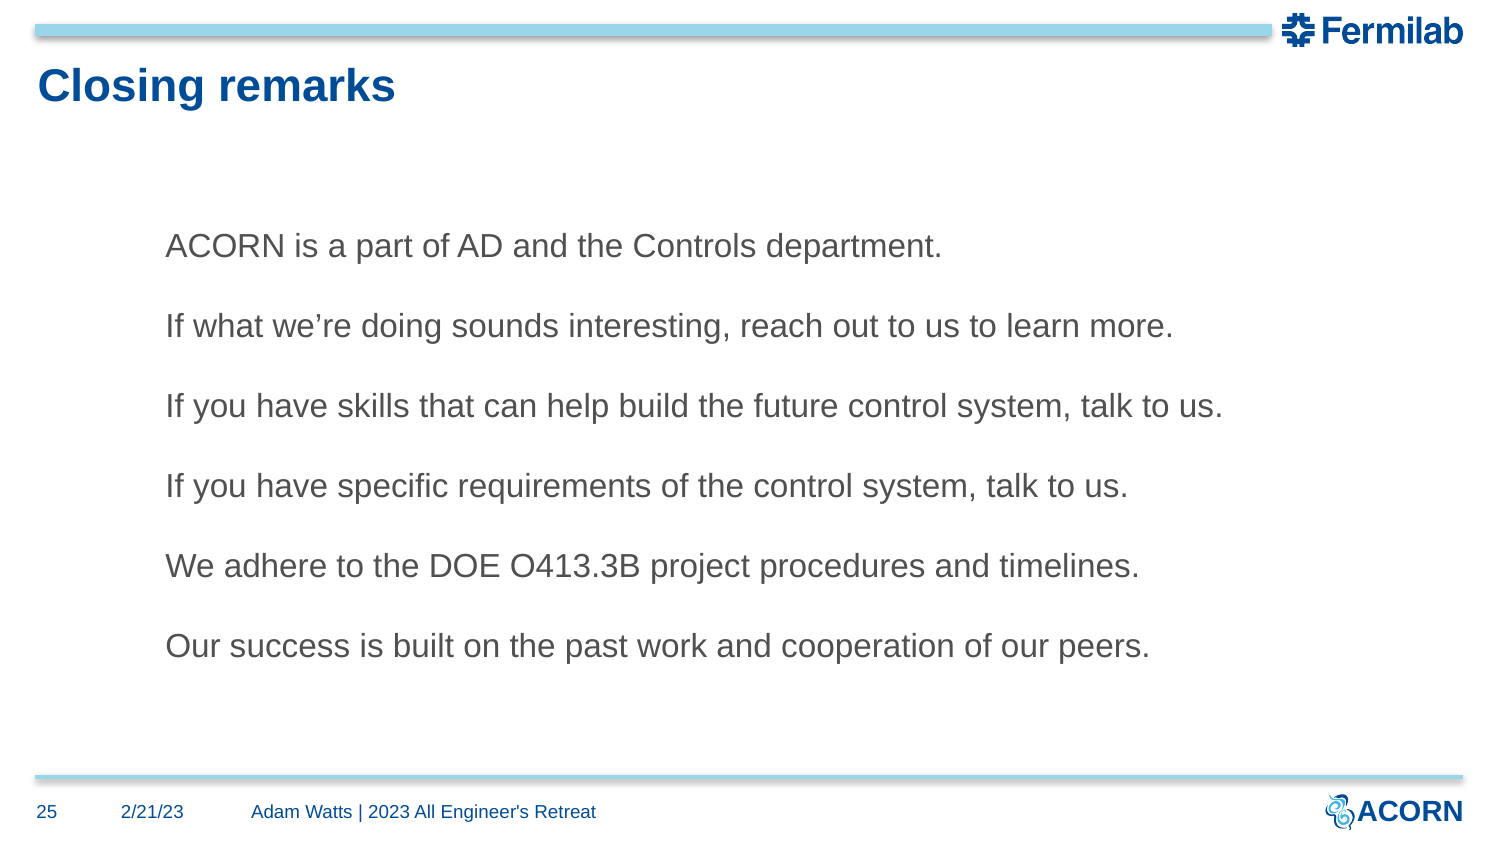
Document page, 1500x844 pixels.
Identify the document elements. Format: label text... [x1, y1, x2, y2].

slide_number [120, 800, 232, 830]
text_box ACORN is a part of AD and the Controls department. If what we’re doing sounds interesting, reach out to us to learn more. If you have skills that can help build the future control system, talk to us. If you have specific requirements of the control system, talk to us. We adhere to the DOE O413.3B project procedures and timelines. Our success is built on the past work and cooperation of our peers. [150, 177, 1463, 672]
title Closing remarks [37, 57, 1463, 111]
slide_number 25 [36, 800, 105, 830]
footer Adam Watts | 2023 All Engineer's Retreat [251, 800, 1279, 831]
picture [1282, 13, 1463, 47]
picture [1321, 793, 1359, 831]
